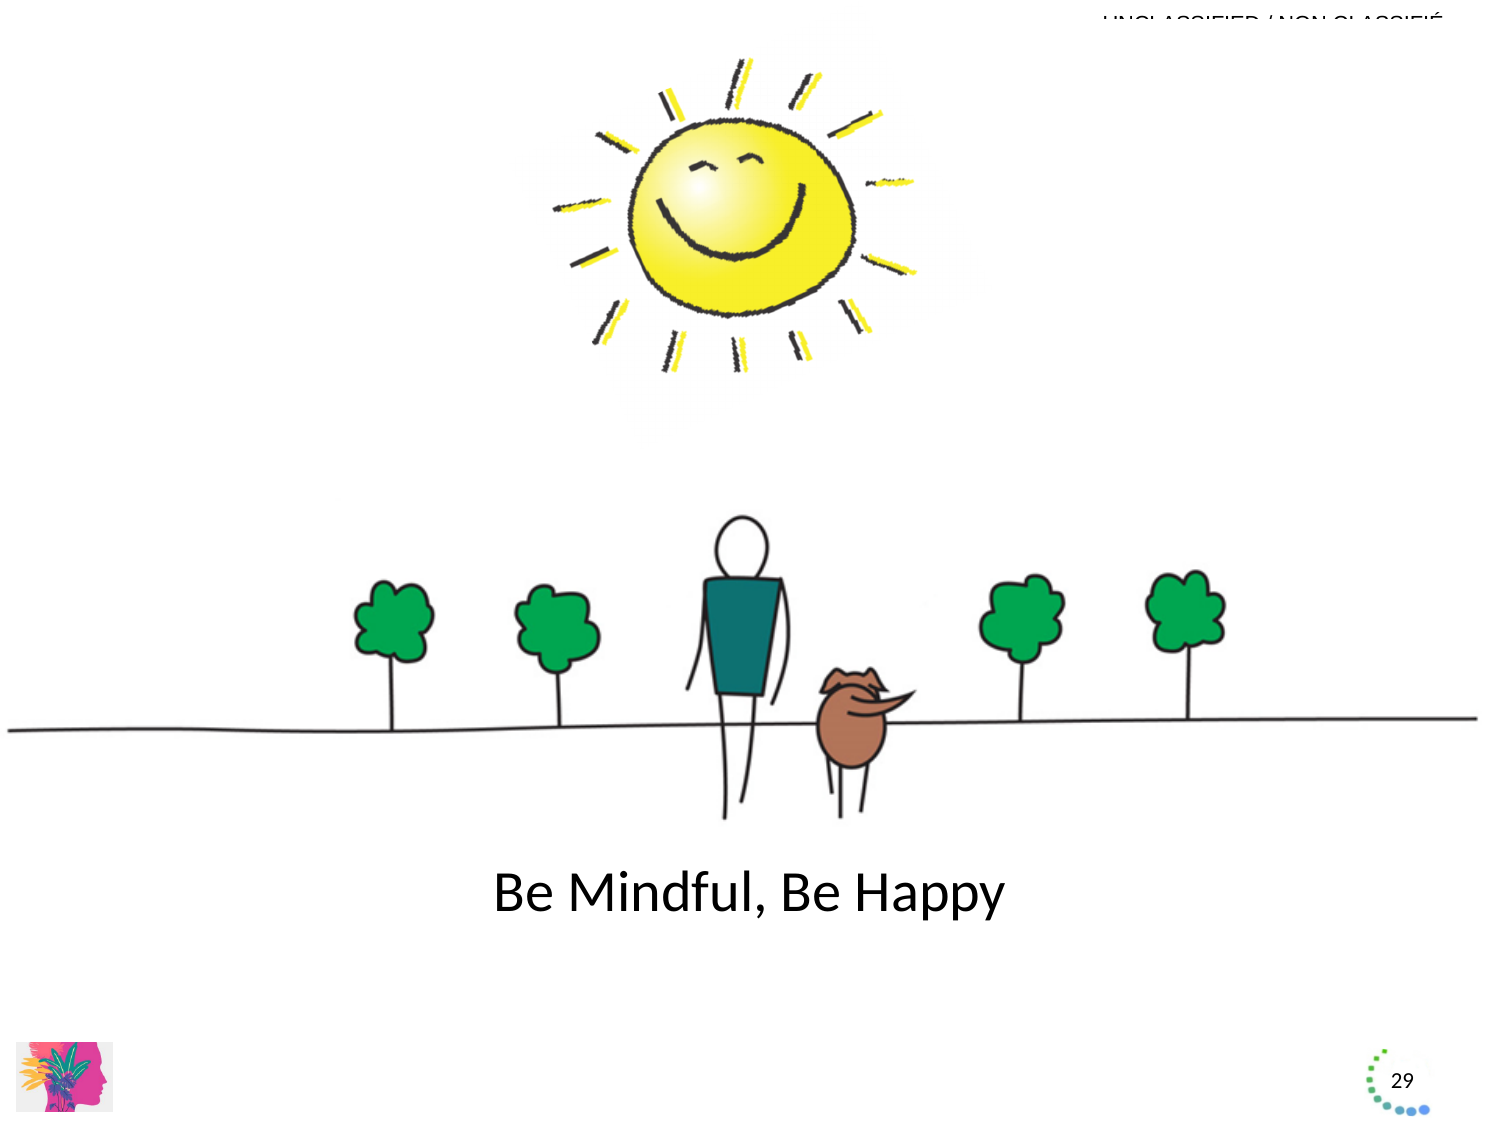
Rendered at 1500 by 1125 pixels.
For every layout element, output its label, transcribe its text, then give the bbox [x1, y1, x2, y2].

picture [16, 1042, 113, 1112]
picture [1363, 1047, 1435, 1117]
picture [0, 2, 1500, 845]
text_box Be Mindful, Be Happy [478, 854, 1022, 931]
